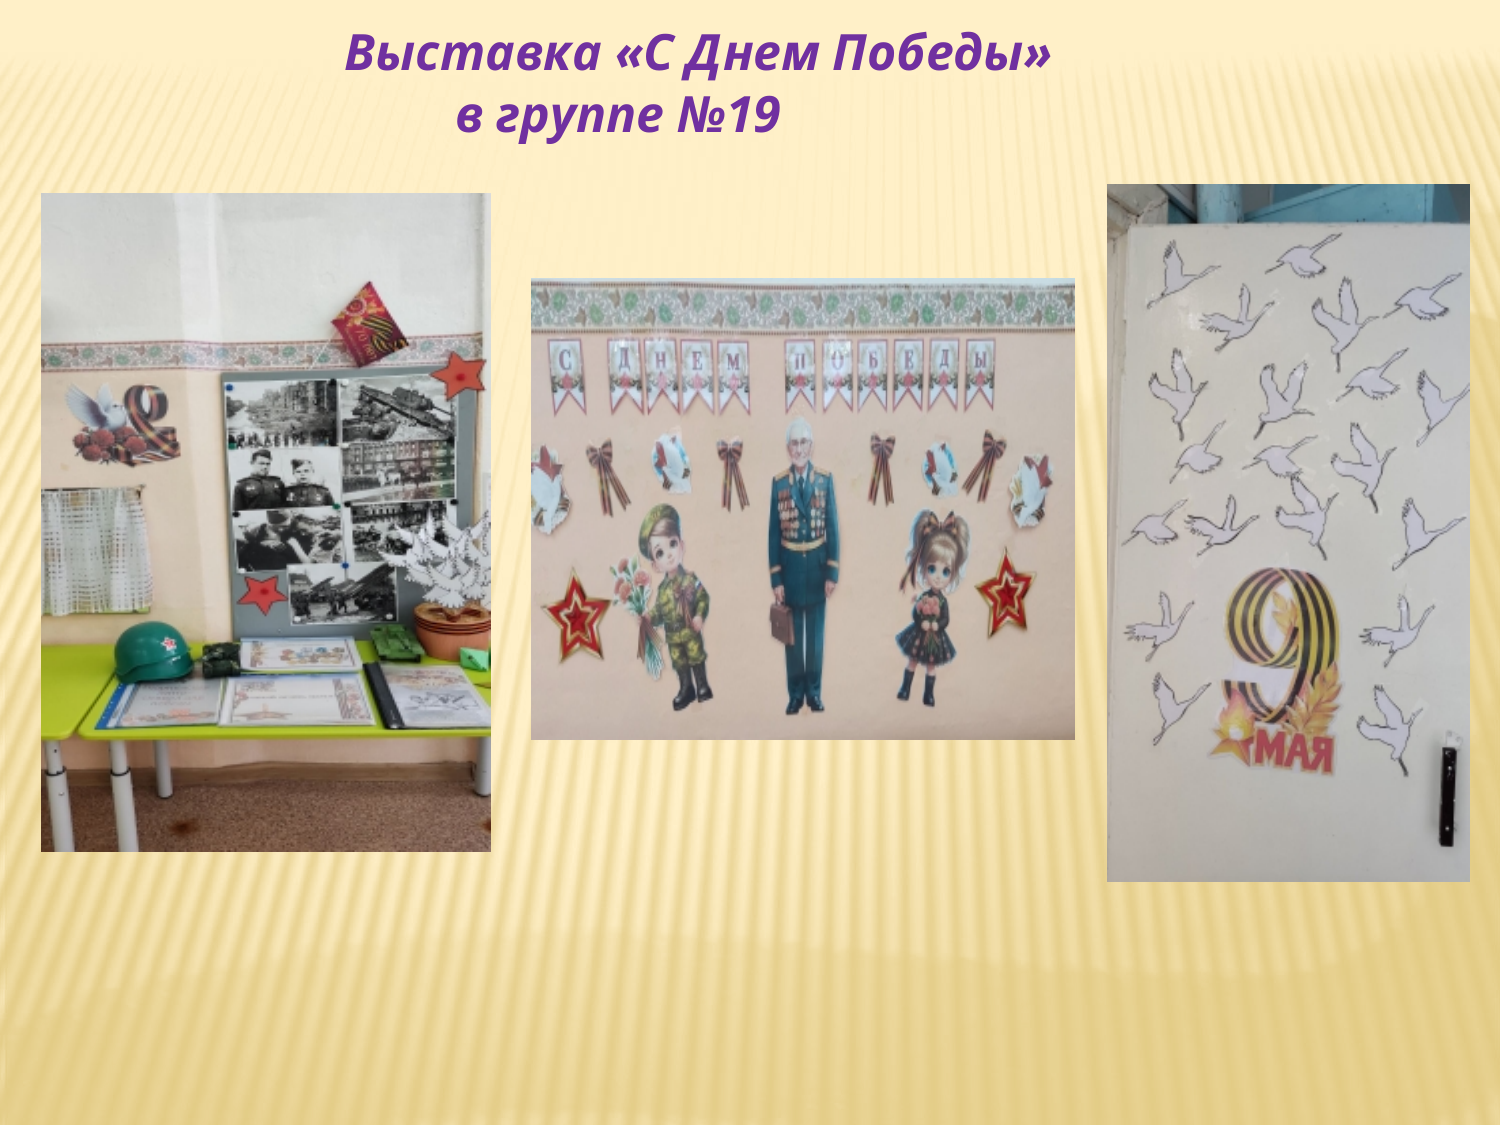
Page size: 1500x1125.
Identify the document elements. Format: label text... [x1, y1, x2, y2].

picture [40, 193, 491, 853]
picture [1106, 184, 1470, 882]
text_box Выставка «С Днем Победы» в группе №19 [88, 5, 1223, 210]
picture [531, 278, 1076, 740]
